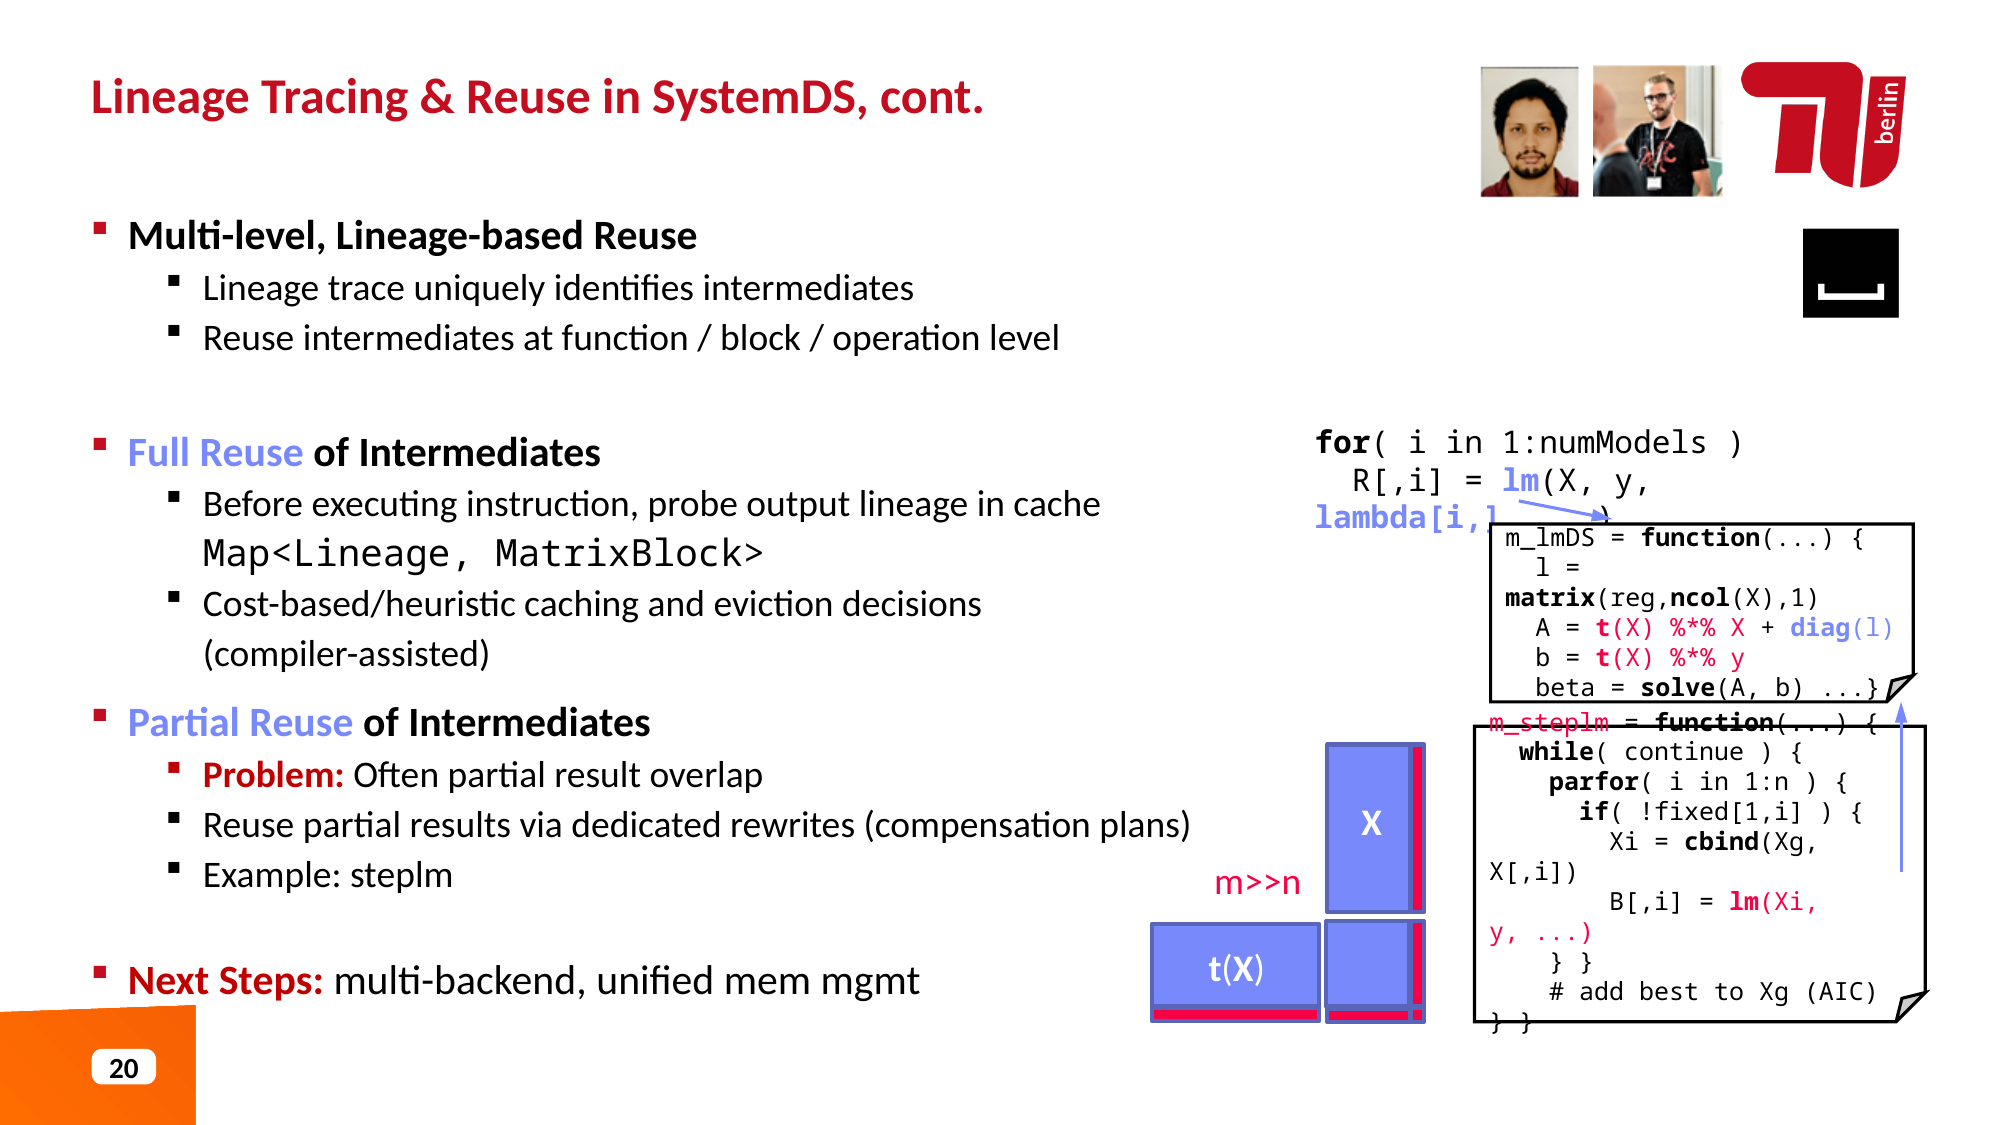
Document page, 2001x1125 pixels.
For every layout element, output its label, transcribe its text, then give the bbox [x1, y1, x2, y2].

text_box m_steplm = function(...) { while( continue ) { parfor( i in 1:n ) { if( !fixed[1,i] ) { Xi = cbind(Xg, X[,i]) B[,i] = lm(Xi, y, ...) } } # add best to Xg (AIC) } } [1473, 725, 1928, 1023]
picture [1593, 61, 1726, 200]
text_box [195, 934, 2000, 1125]
list Lineage Tracing & Reuse in SystemDS, cont. [91, 65, 1455, 183]
picture [1475, 61, 1585, 205]
text_box for( i in 1:numModels ) R[,i] = lm(X, y, lambda[i,], ...) [1299, 414, 1953, 542]
text_box m_lmDS = function(...) { l = matrix(reg,ncol(X),1) A = t(X) %*% X + diag(l) b = t(X) %*% y beta = solve(A, b) ...} [1490, 523, 1915, 703]
list Multi-level, Lineage-based Reuse Lineage trace uniquely identifies intermediates Reuse intermediates at function / block / operation level Full Reuse of Intermediates Before executing instruction, probe output lineage in cache Map<Lineage, MatrixBlock> Cost-based/heuristic caching and eviction decisions (compiler-assisted) Partial Reuse of Intermediates Problem: Often partial result overlap Reuse partial results via dedicated rewrites (compensation plans) Example: steplm Next Steps: multi-backend, unified mem mgmt [90, 208, 1908, 948]
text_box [1151, 744, 1425, 1022]
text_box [1518, 500, 1613, 520]
picture [1803, 226, 1901, 319]
picture [1741, 62, 1906, 188]
